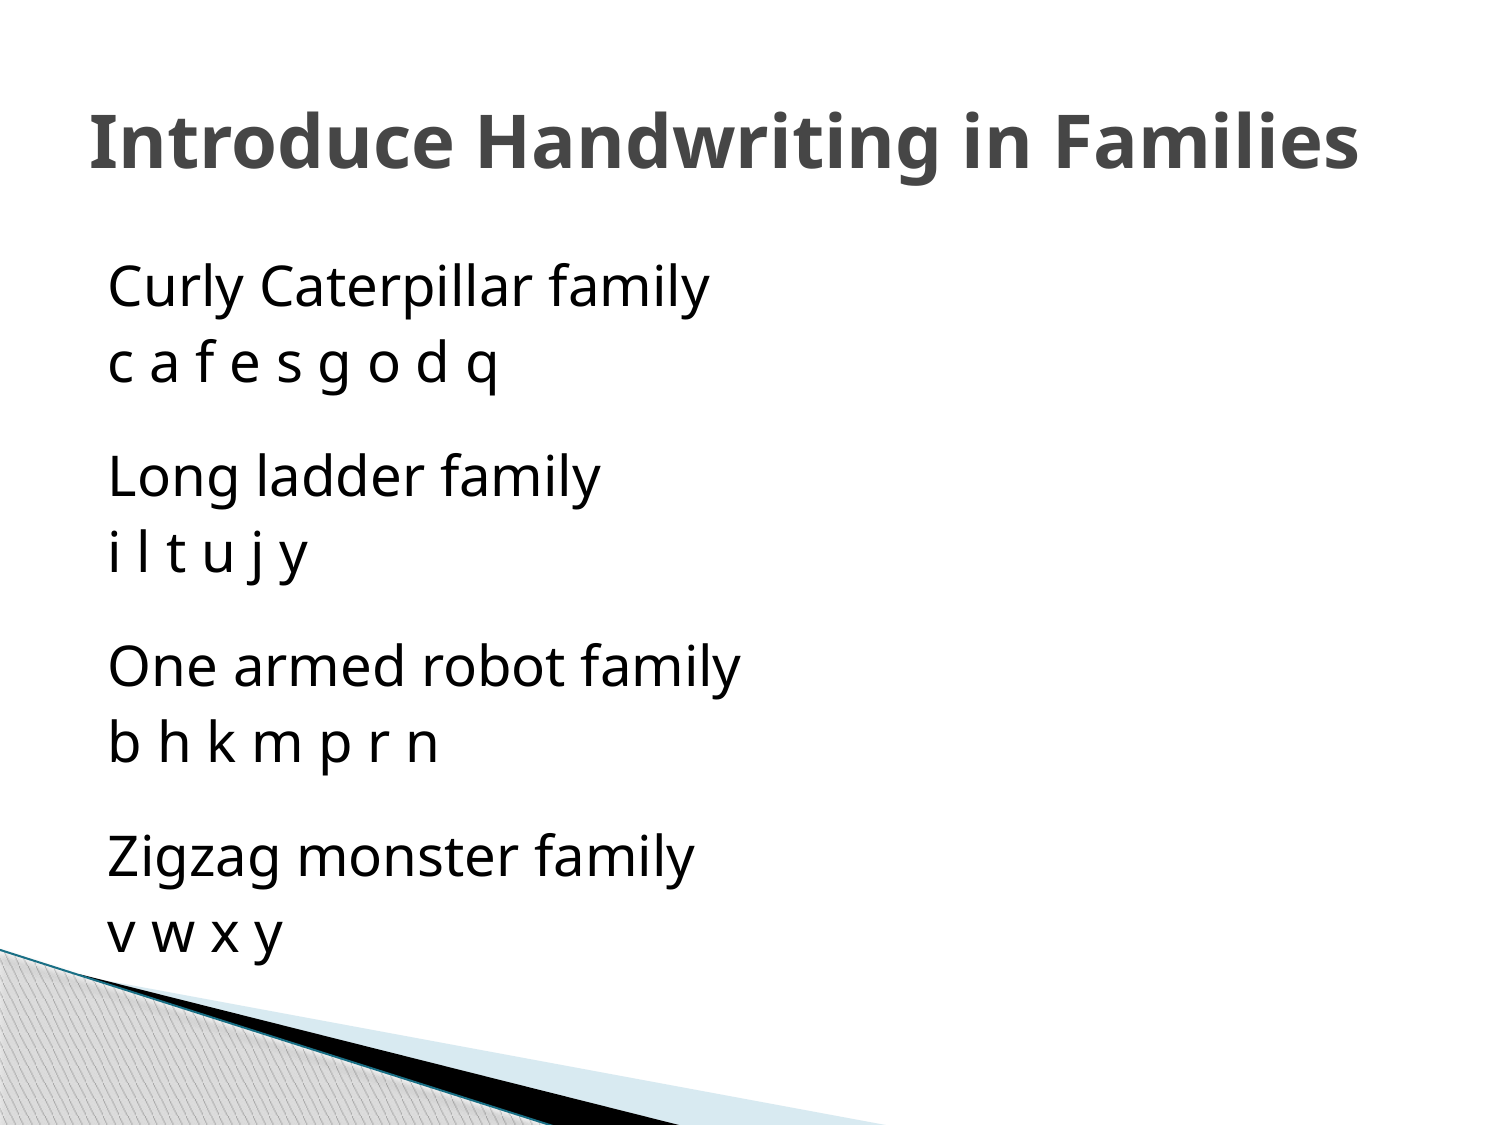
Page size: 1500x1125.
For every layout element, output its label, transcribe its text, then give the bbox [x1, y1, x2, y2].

list Curly Caterpillar family c a f e s g o d q Long ladder family i l t u j y One armed robot family b h k m p r n Zigzag monster family v w x y [74, 242, 1426, 986]
title Introduce Handwriting in Families [75, 45, 1425, 233]
